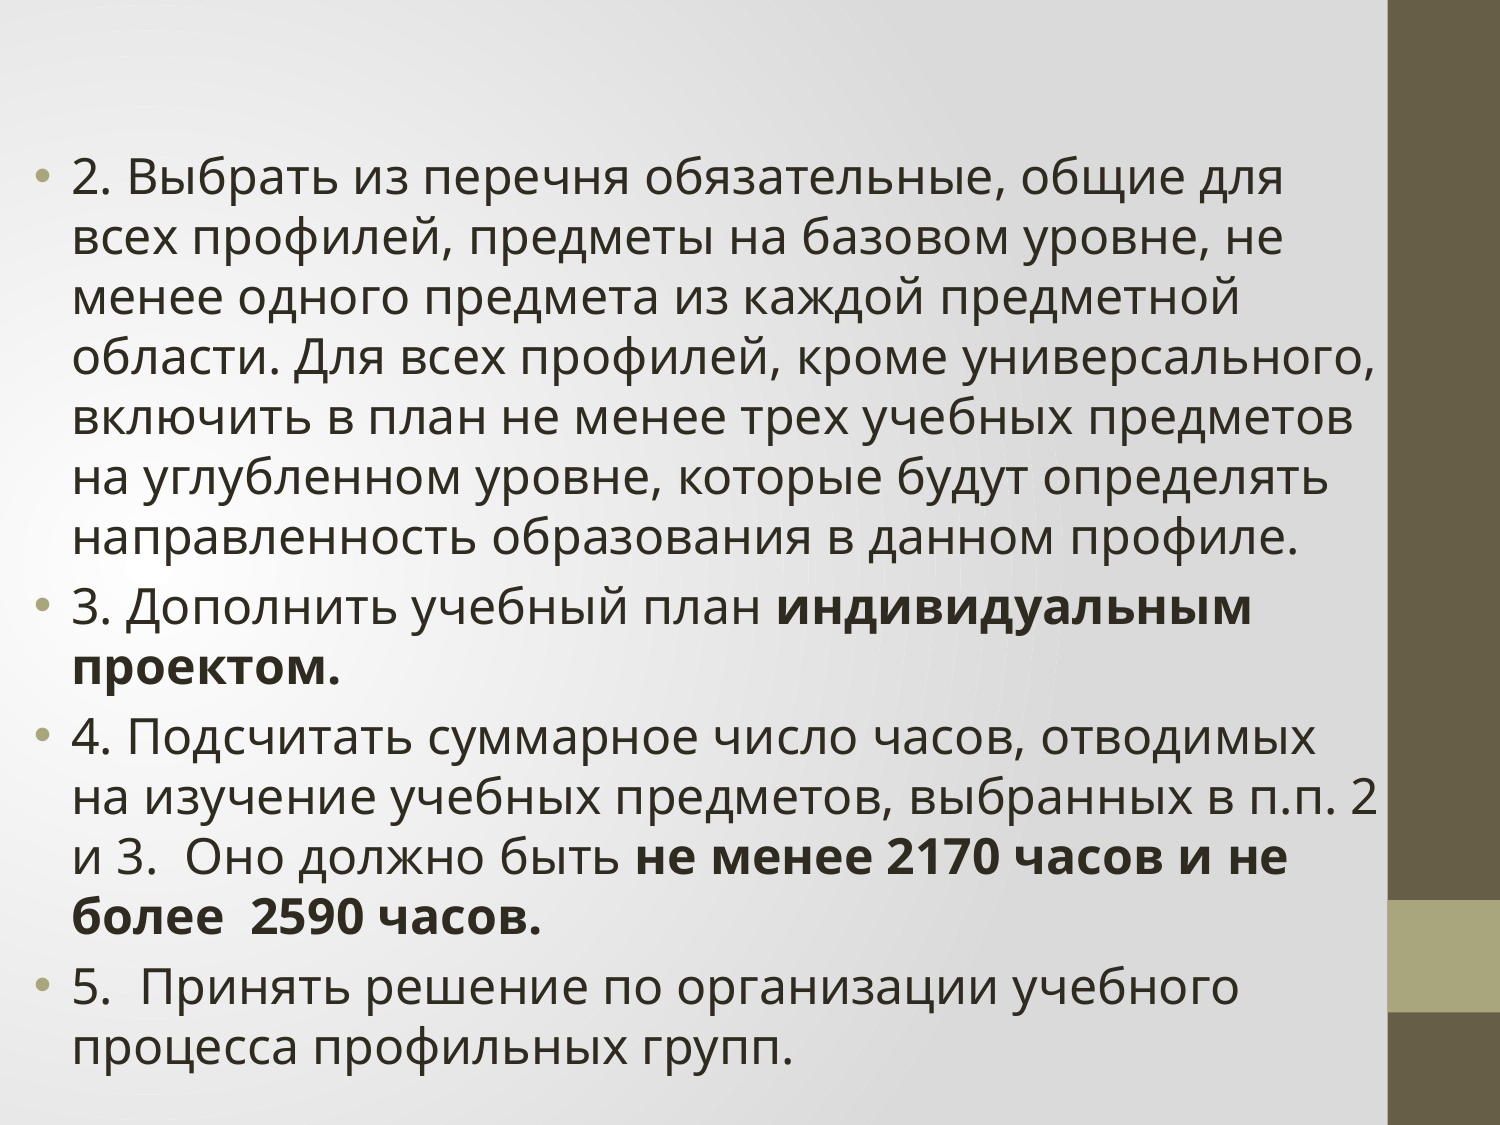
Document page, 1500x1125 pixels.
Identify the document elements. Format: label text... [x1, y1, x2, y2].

list 2. Выбрать из перечня обязательные, общие для всех профилей, предметы на базовом уровне, не менее одного предмета из каждой предметной области. Для всех профилей, кроме универсального, включить в план не менее трех учебных предметов на углубленном уровне, которые будут определять направленность образования в данном профиле. 3. Дополнить учебный план индивидуальным проектом. 4. Подсчитать суммарное число часов, отводимых на изучение учебных предметов, выбранных в п.п. 2 и 3. Оно должно быть не менее 2170 часов и не более 2590 часов. 5. Принять решение по организации учебного процесса профильных групп. [0, 137, 1400, 1094]
